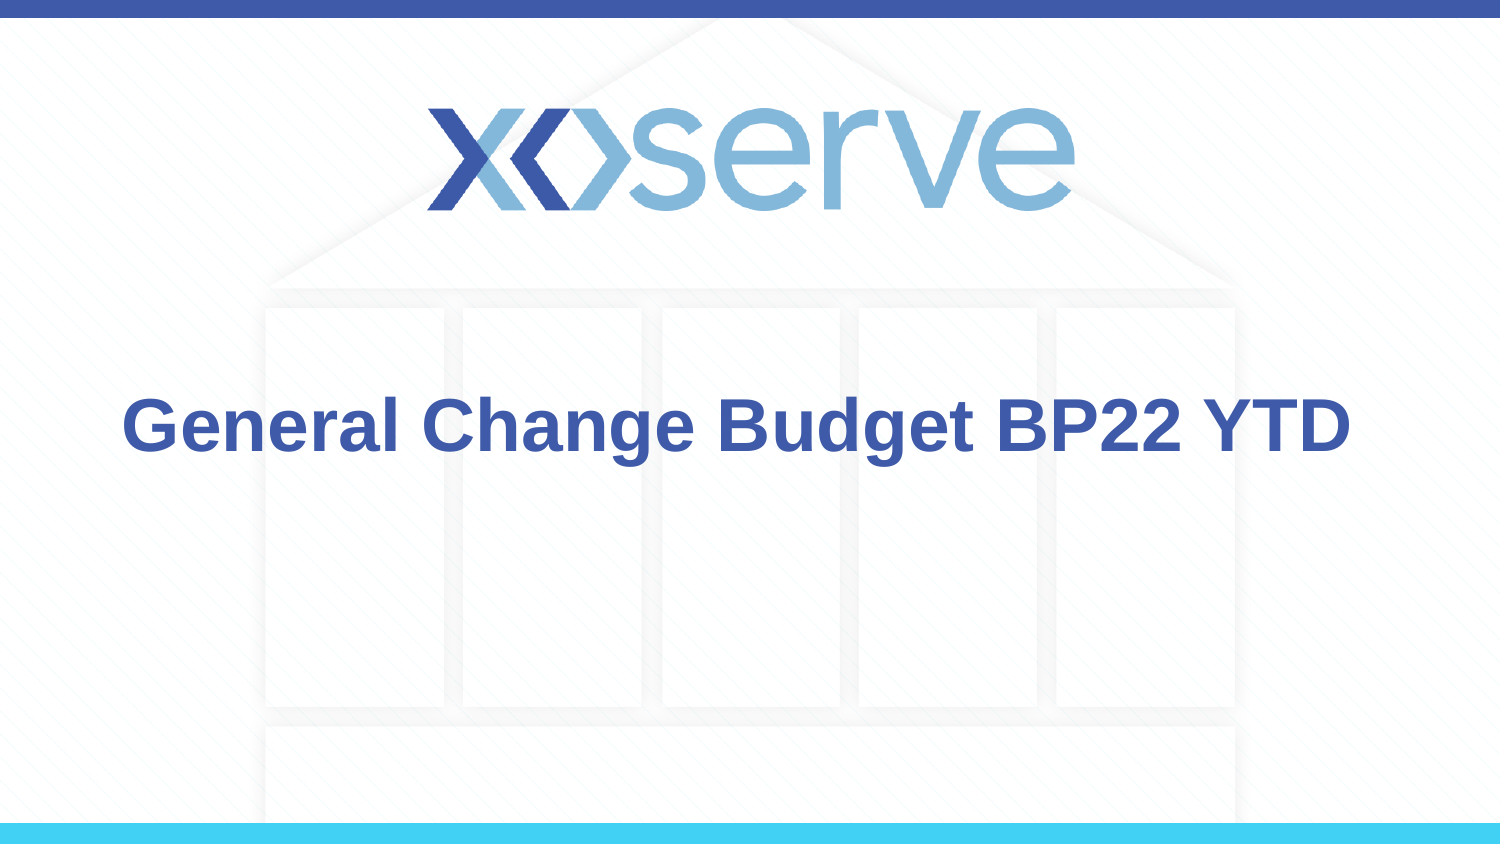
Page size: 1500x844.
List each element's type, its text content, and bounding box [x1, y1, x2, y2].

title General Change Budget BP22 YTD [100, 331, 1376, 513]
picture [0, 0, 1500, 844]
